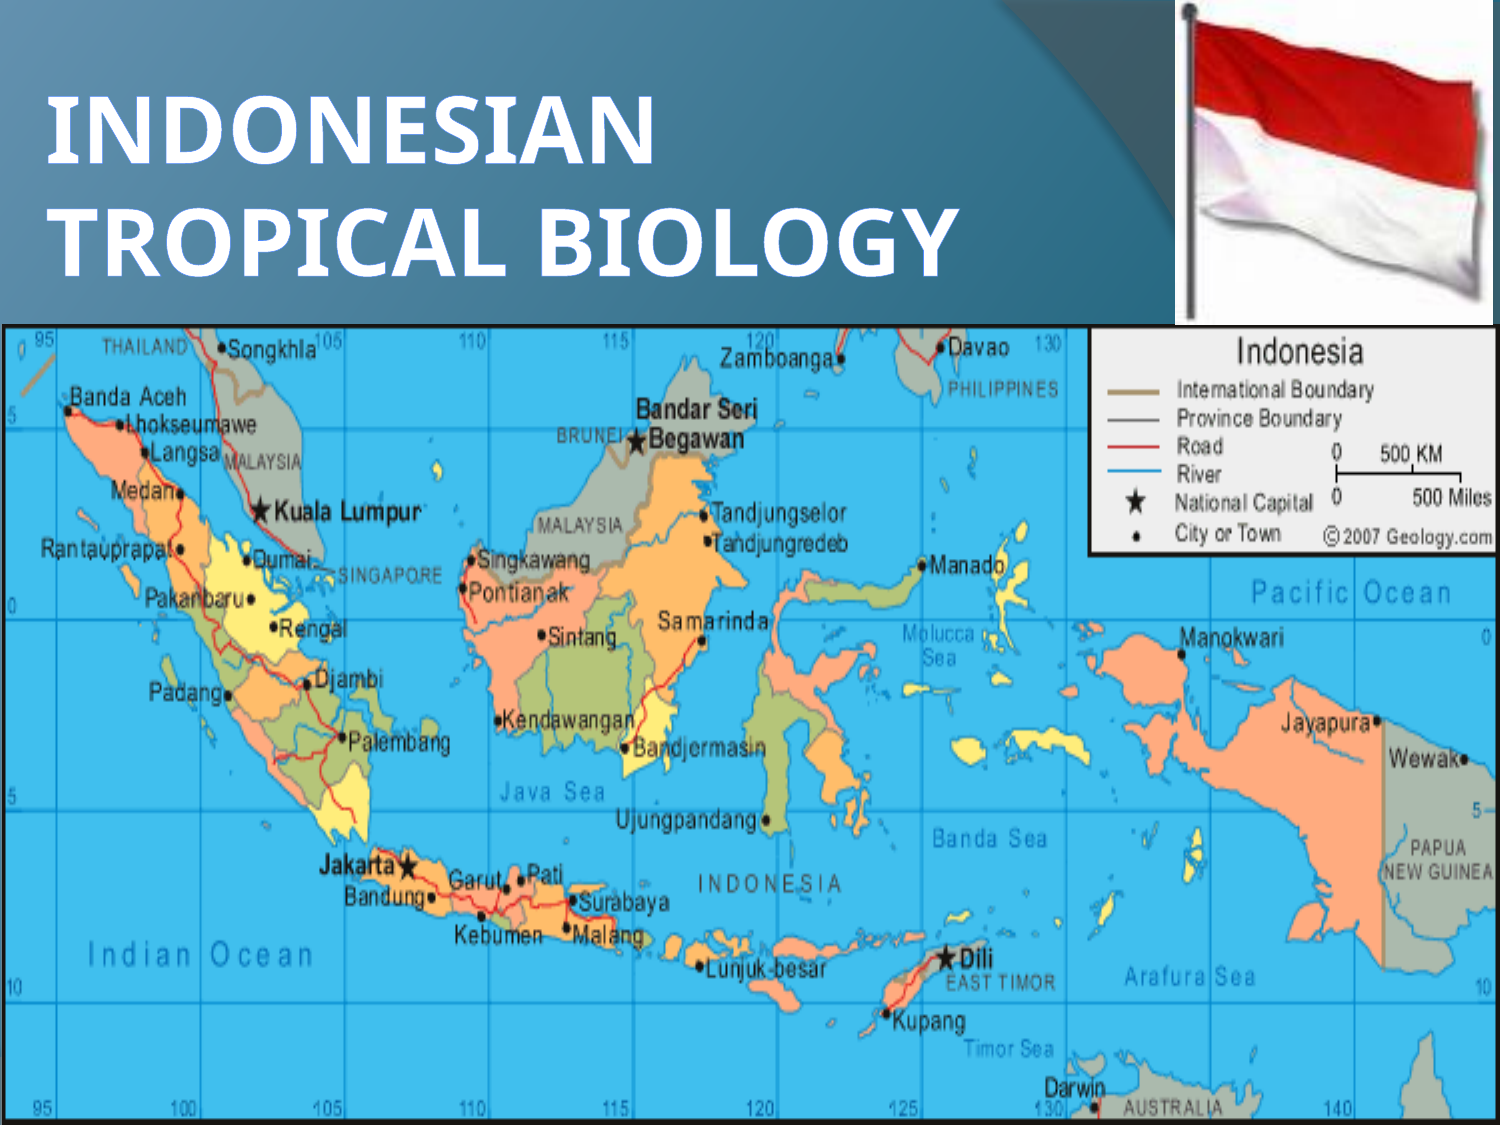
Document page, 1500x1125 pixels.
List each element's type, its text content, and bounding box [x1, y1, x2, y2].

picture [1174, 0, 1493, 326]
picture [0, 324, 1500, 1125]
title INDONESIAN tropical biology [37, 62, 1163, 304]
